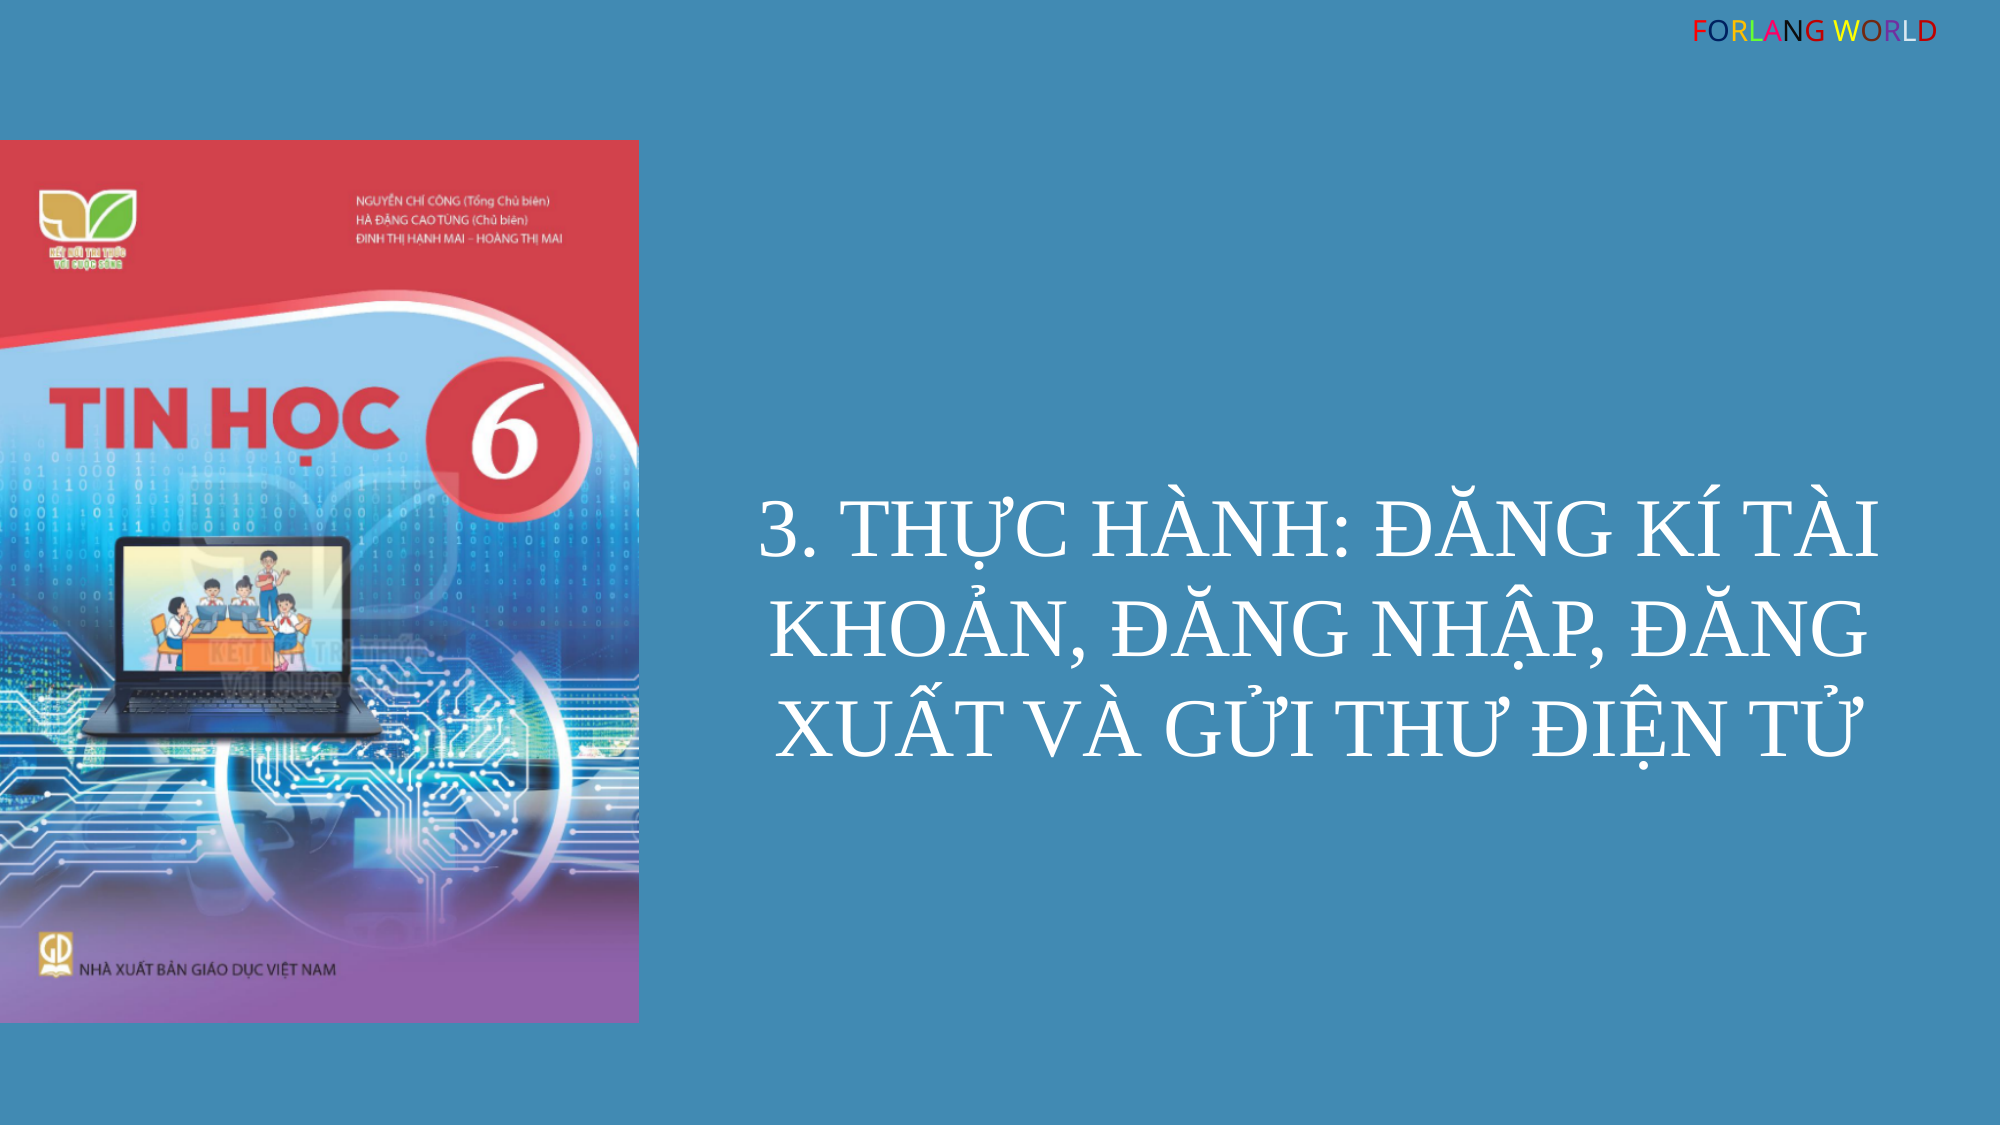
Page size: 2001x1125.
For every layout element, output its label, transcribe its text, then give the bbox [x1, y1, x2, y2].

text_box FORLANG WORLD [1677, 4, 2000, 55]
picture [0, 140, 639, 1023]
text_box 3. THỰC HÀNH: ĐĂNG KÍ TÀI KHOẢN, ĐĂNG NHẬP, ĐĂNG XUẤT VÀ GỬI THƯ ĐIỆN TỬ [639, 466, 2000, 781]
